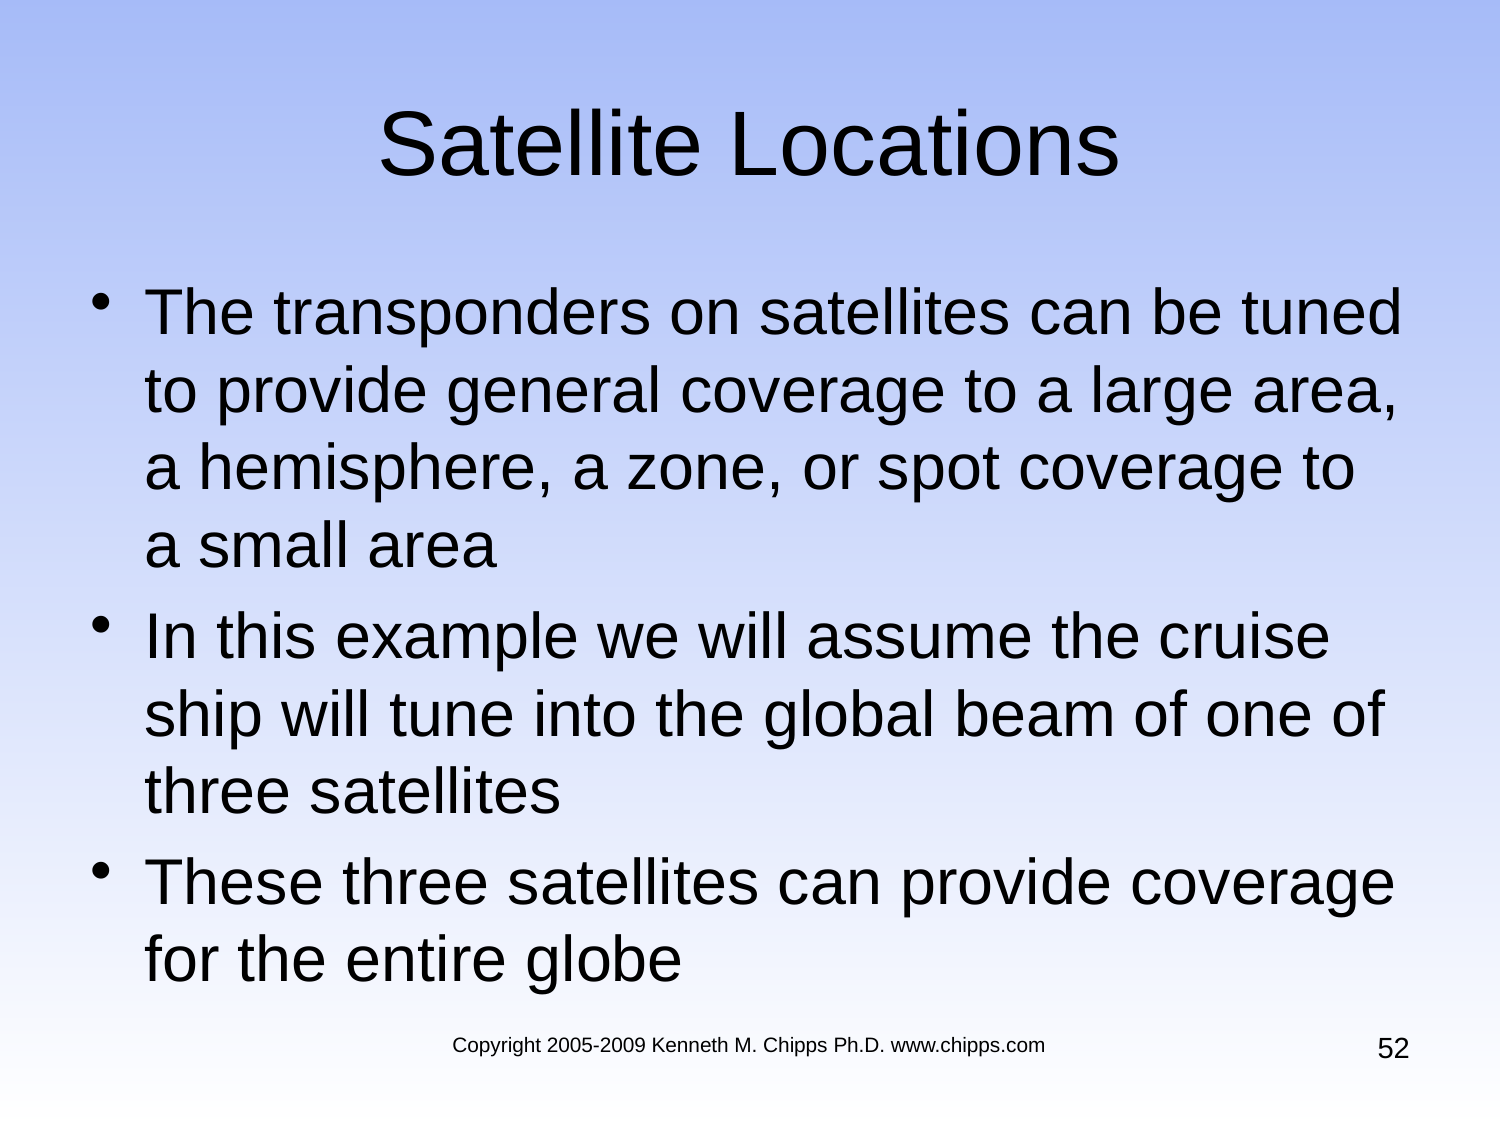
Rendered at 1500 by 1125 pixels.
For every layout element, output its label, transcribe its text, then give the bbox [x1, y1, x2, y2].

list The transponders on satellites can be tuned to provide general coverage to a large area, a hemisphere, a zone, or spot coverage to a small area In this example we will assume the cruise ship will tune into the global beam of one of three satellites These three satellites can provide coverage for the entire globe [75, 262, 1425, 1005]
title Satellite Locations [75, 45, 1425, 233]
slide_number 52 [1074, 1021, 1426, 1101]
footer Copyright 2005-2009 Kenneth M. Chipps Ph.D. www.chipps.com [432, 1024, 1066, 1103]
